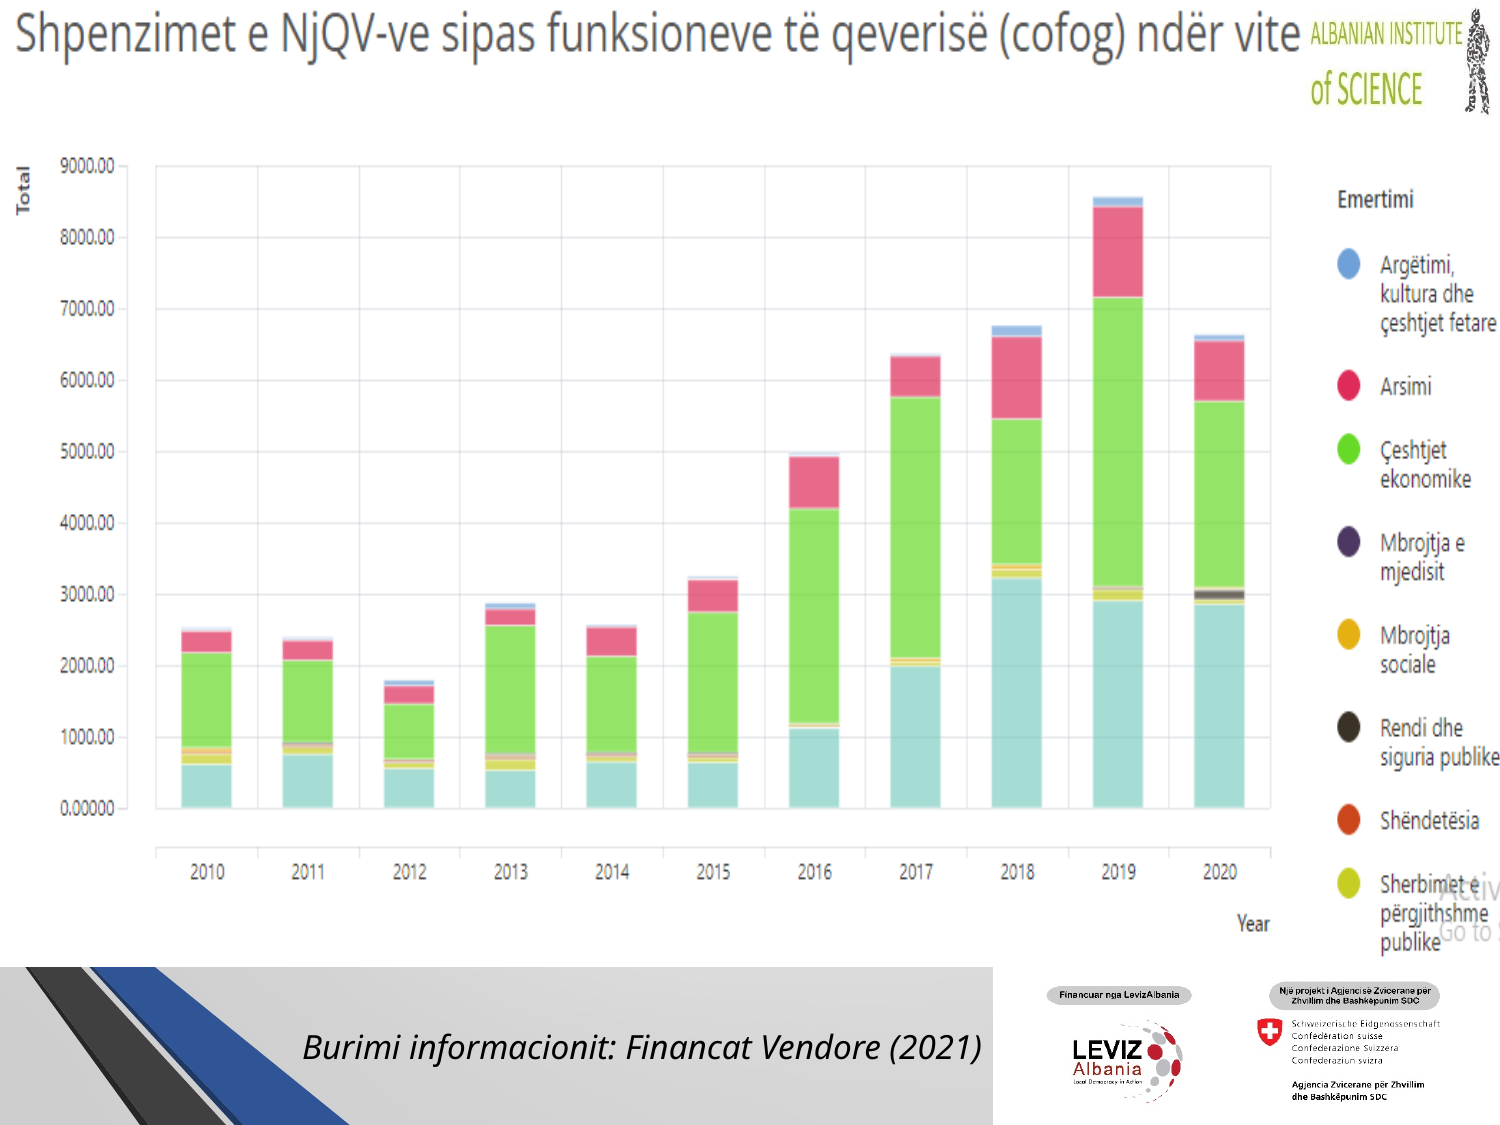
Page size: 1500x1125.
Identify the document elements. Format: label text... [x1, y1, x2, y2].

picture [0, 0, 1500, 1125]
text_box Burimi informacionit: Financat Vendore (2021) [287, 1019, 992, 1074]
